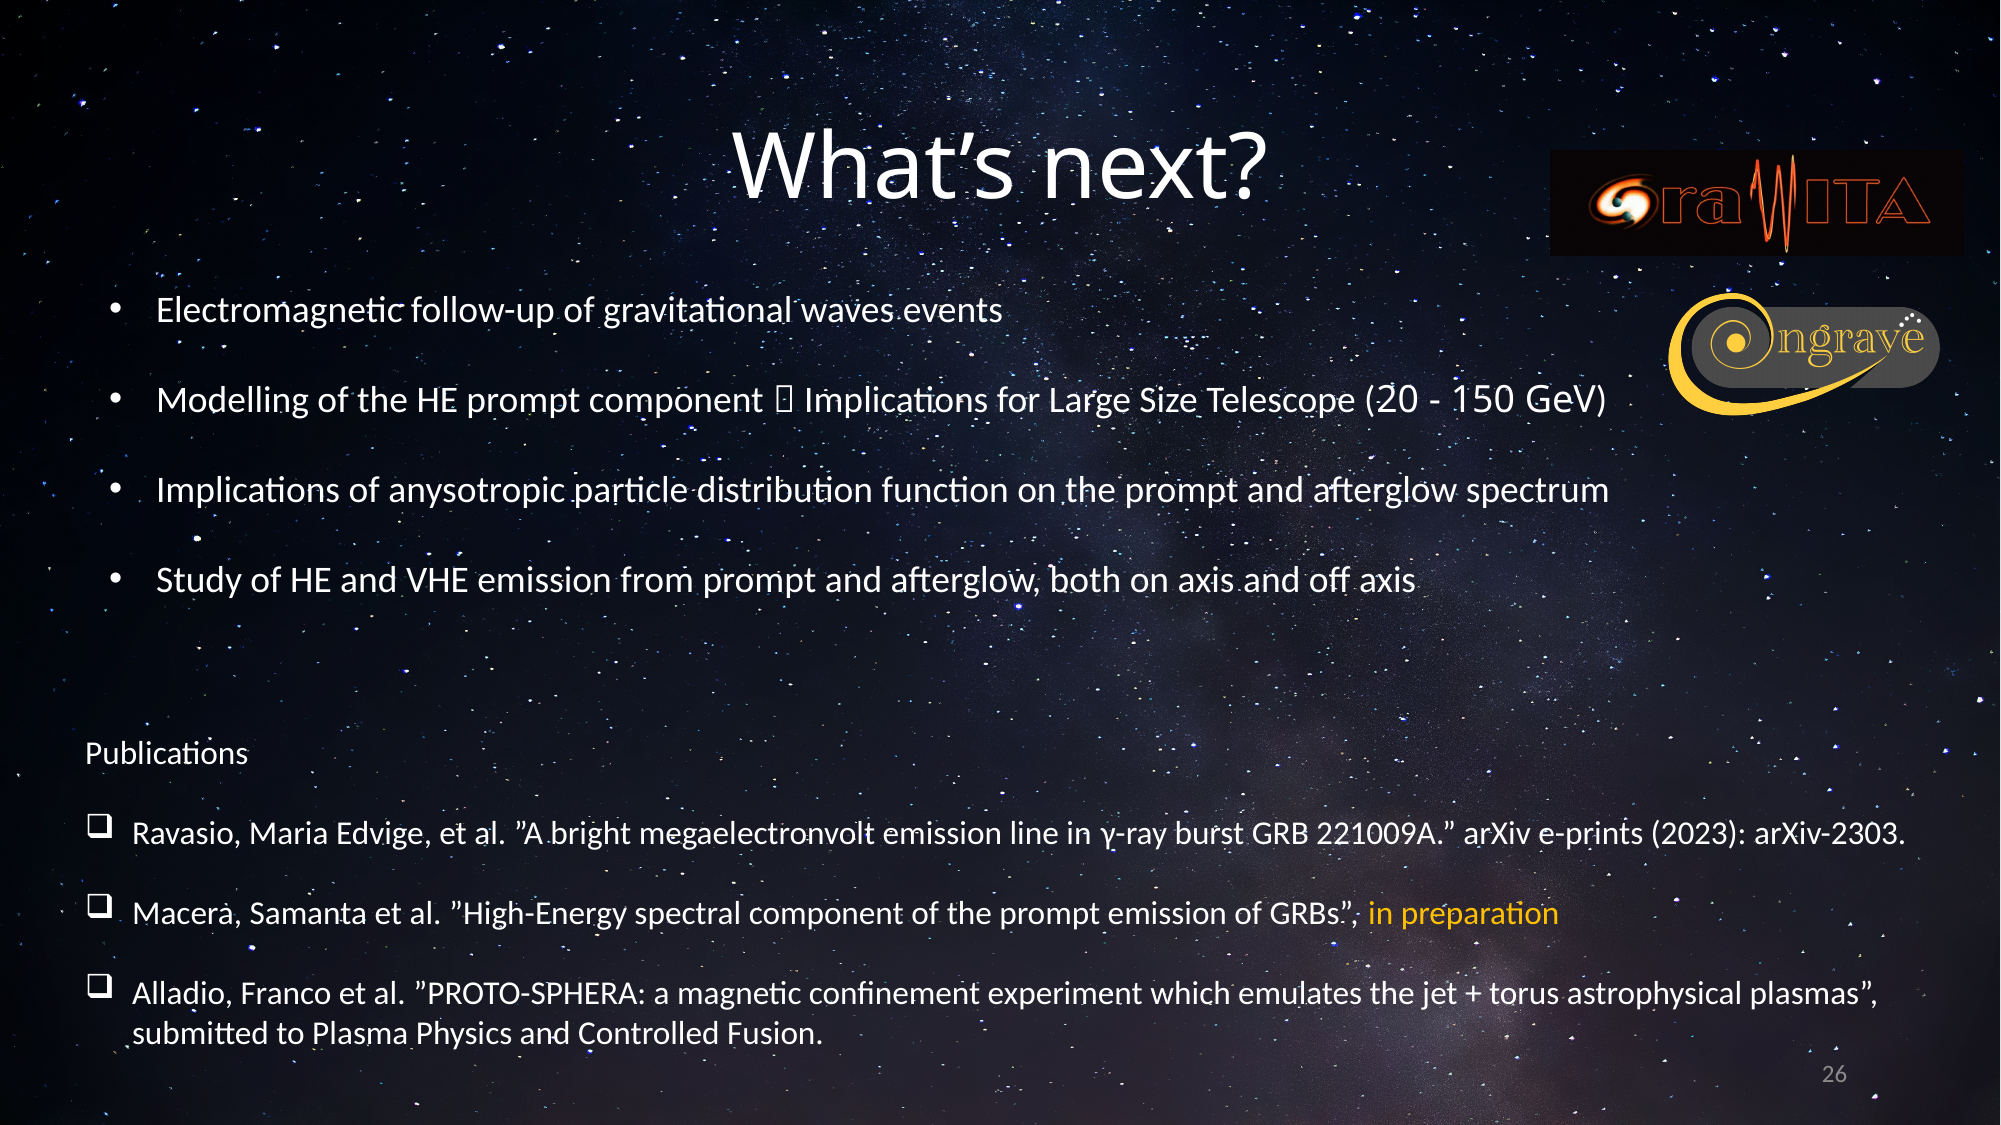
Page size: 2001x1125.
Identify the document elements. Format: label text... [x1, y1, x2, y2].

title What’s next? [137, 59, 1863, 278]
text_box Electromagnetic follow-up of gravitational waves events Modelling of the HE prompt component  Implications for Large Size Telescope (20 - 150 GeV) Implications of anysotropic particle distribution function on the prompt and afterglow spectrum Study of HE and VHE emission from prompt and afterglow, both on axis and off axis [94, 277, 1693, 607]
text_box Publications Ravasio, Maria Edvige, et al. ”A bright megaelectronvolt emission line in γ-ray burst GRB 221009A.” arXiv e-prints (2023): arXiv-2303. Macera, Samanta et al. ”High-Energy spectral component of the prompt emission of GRBs”, in preparation Alladio, Franco et al. ”PROTO-SPHERA: a magnetic confinement experiment which emulates the jet + torus astrophysical plasmas”, submitted to Plasma Physics and Controlled Fusion. [70, 724, 1964, 1125]
picture [0, 0, 2001, 1125]
